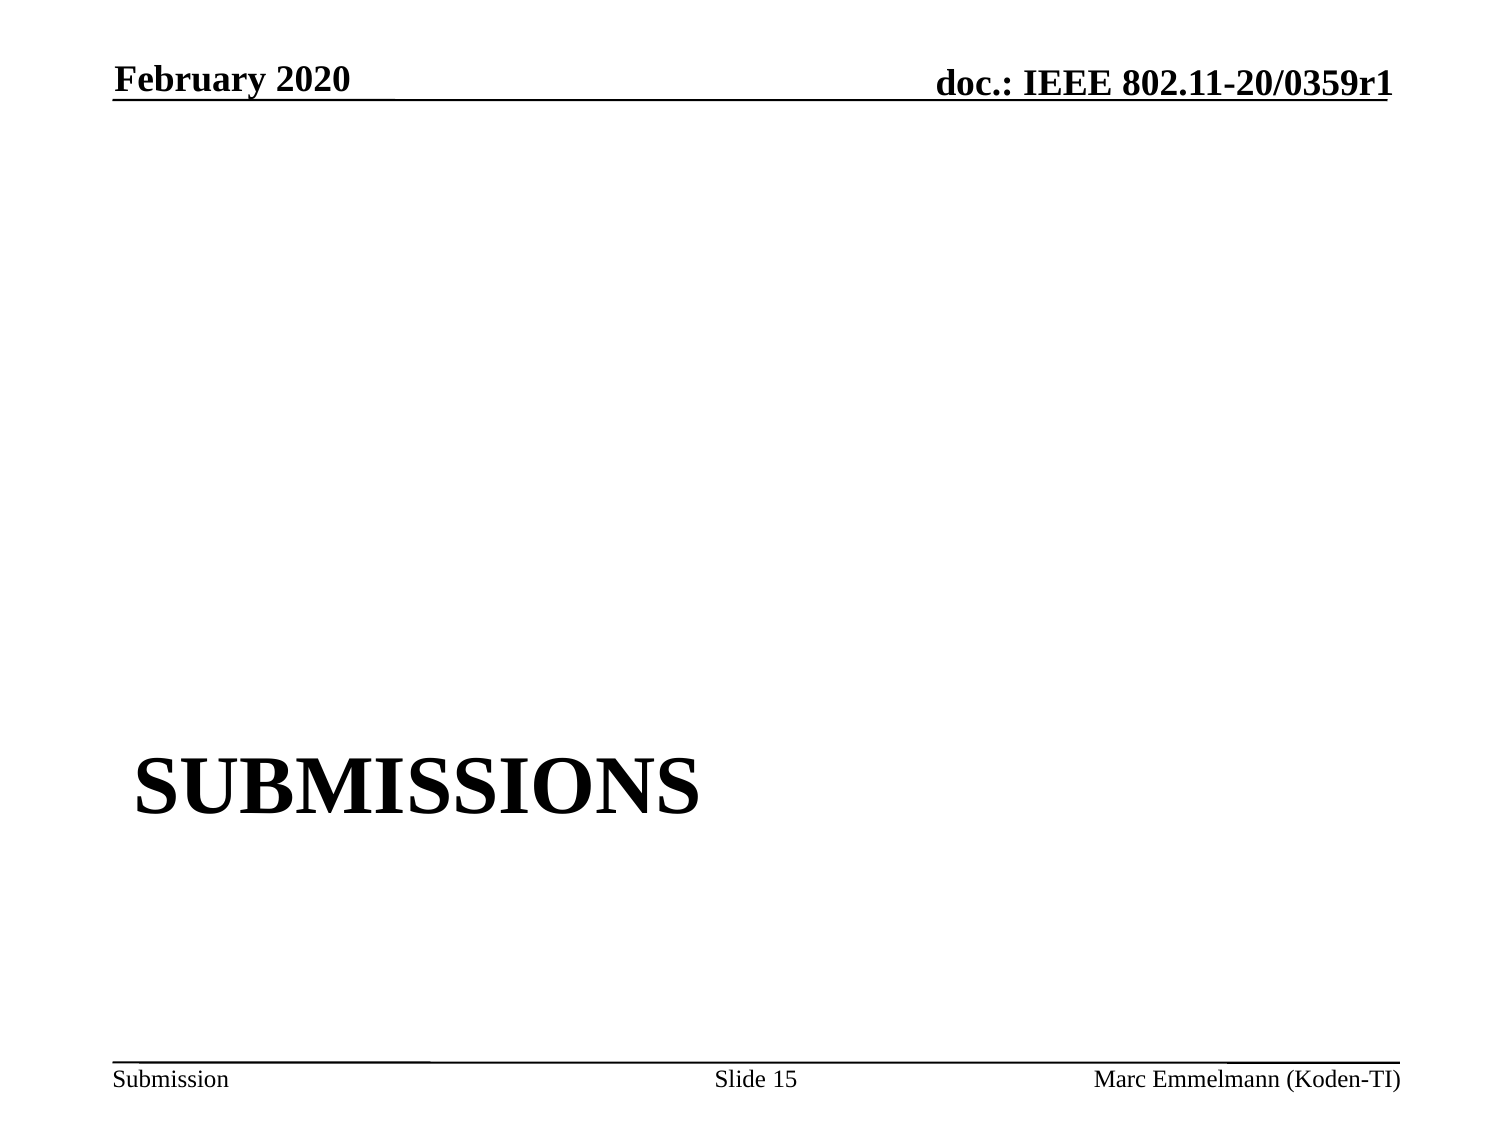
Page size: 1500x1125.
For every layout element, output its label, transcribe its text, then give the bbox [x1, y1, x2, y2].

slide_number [114, 54, 423, 100]
title Submissions [118, 722, 1394, 947]
footer Marc Emmelmann (Koden-TI) [878, 1061, 1402, 1093]
slide_number Slide 15 [712, 1061, 800, 1123]
